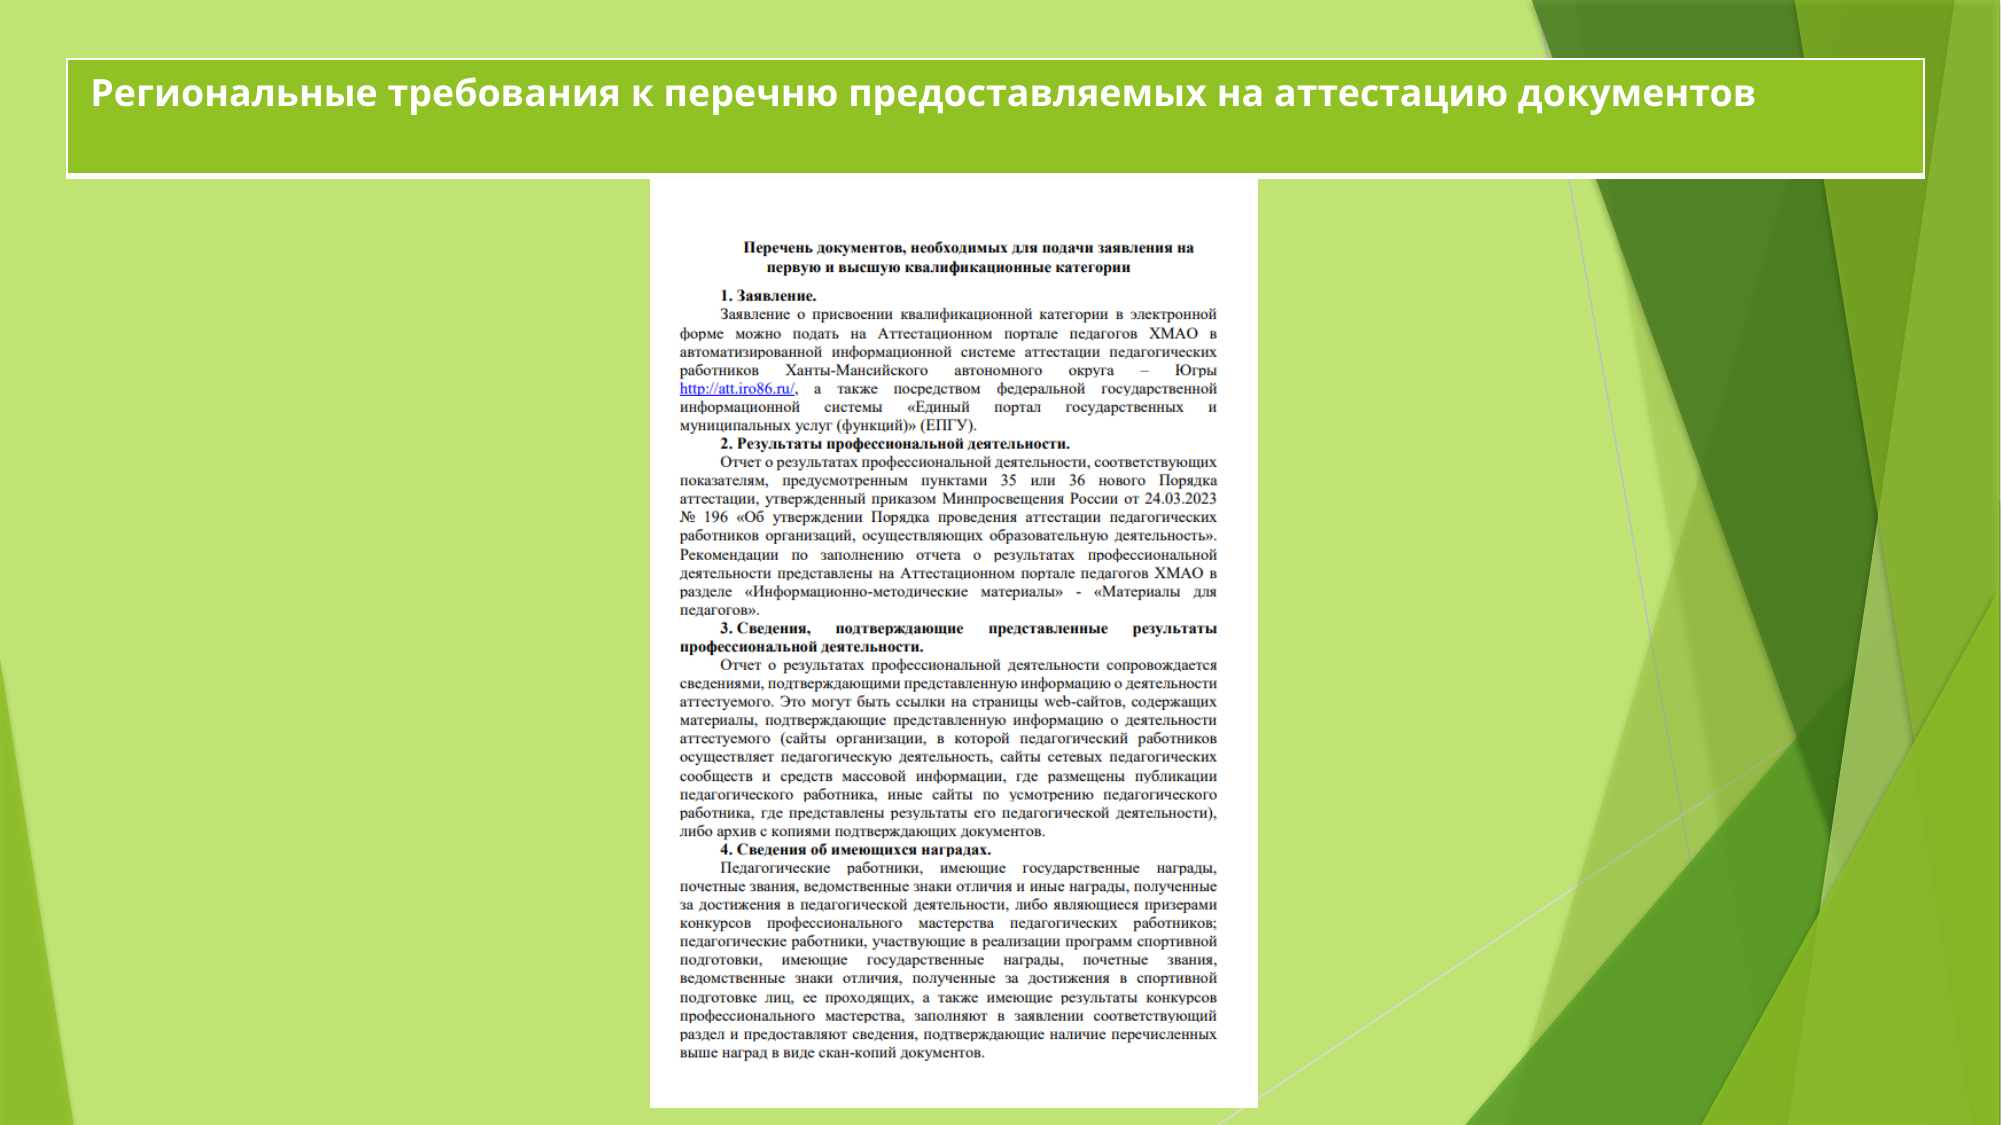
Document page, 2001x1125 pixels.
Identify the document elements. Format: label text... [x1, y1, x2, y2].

picture [650, 176, 1259, 1108]
table_header Региональные требования к перечню предоставляемых на аттестацию документов [68, 60, 1923, 173]
